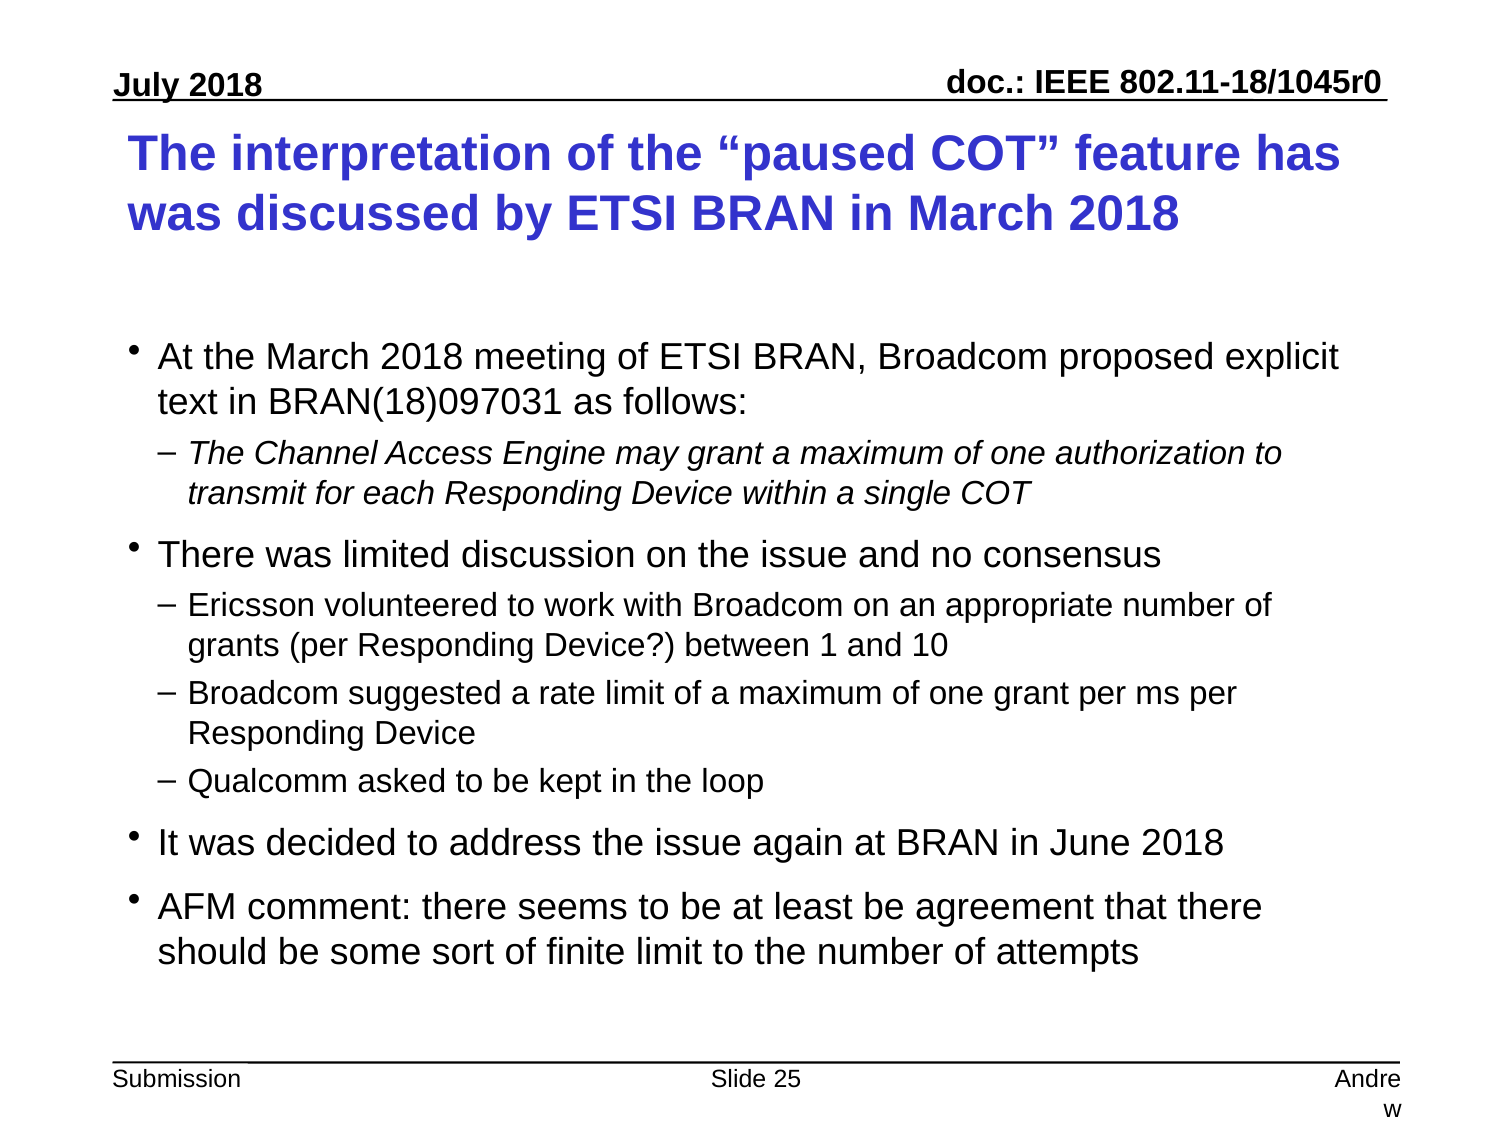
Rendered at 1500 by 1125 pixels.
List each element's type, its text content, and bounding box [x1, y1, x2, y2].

list At the March 2018 meeting of ETSI BRAN, Broadcom proposed explicit text in BRAN(18)097031 as follows: The Channel Access Engine may grant a maximum of one authorization to transmit for each Responding Device within a single COT There was limited discussion on the issue and no consensus Ericsson volunteered to work with Broadcom on an appropriate number of grants (per Responding Device?) between 1 and 10 Broadcom suggested a rate limit of a maximum of one grant per ms per Responding Device Qualcomm asked to be kept in the loop It was decided to address the issue again at BRAN in June 2018 AFM comment: there seems to be at least be agreement that there should be some sort of finite limit to the number of attempts [112, 324, 1388, 1000]
slide_number Slide 25 [709, 1061, 803, 1093]
title The interpretation of the “paused COT” feature has was discussed by ETSI BRAN in March 2018 [112, 112, 1425, 288]
footer Andrew Myles, Cisco [1320, 1061, 1402, 1093]
